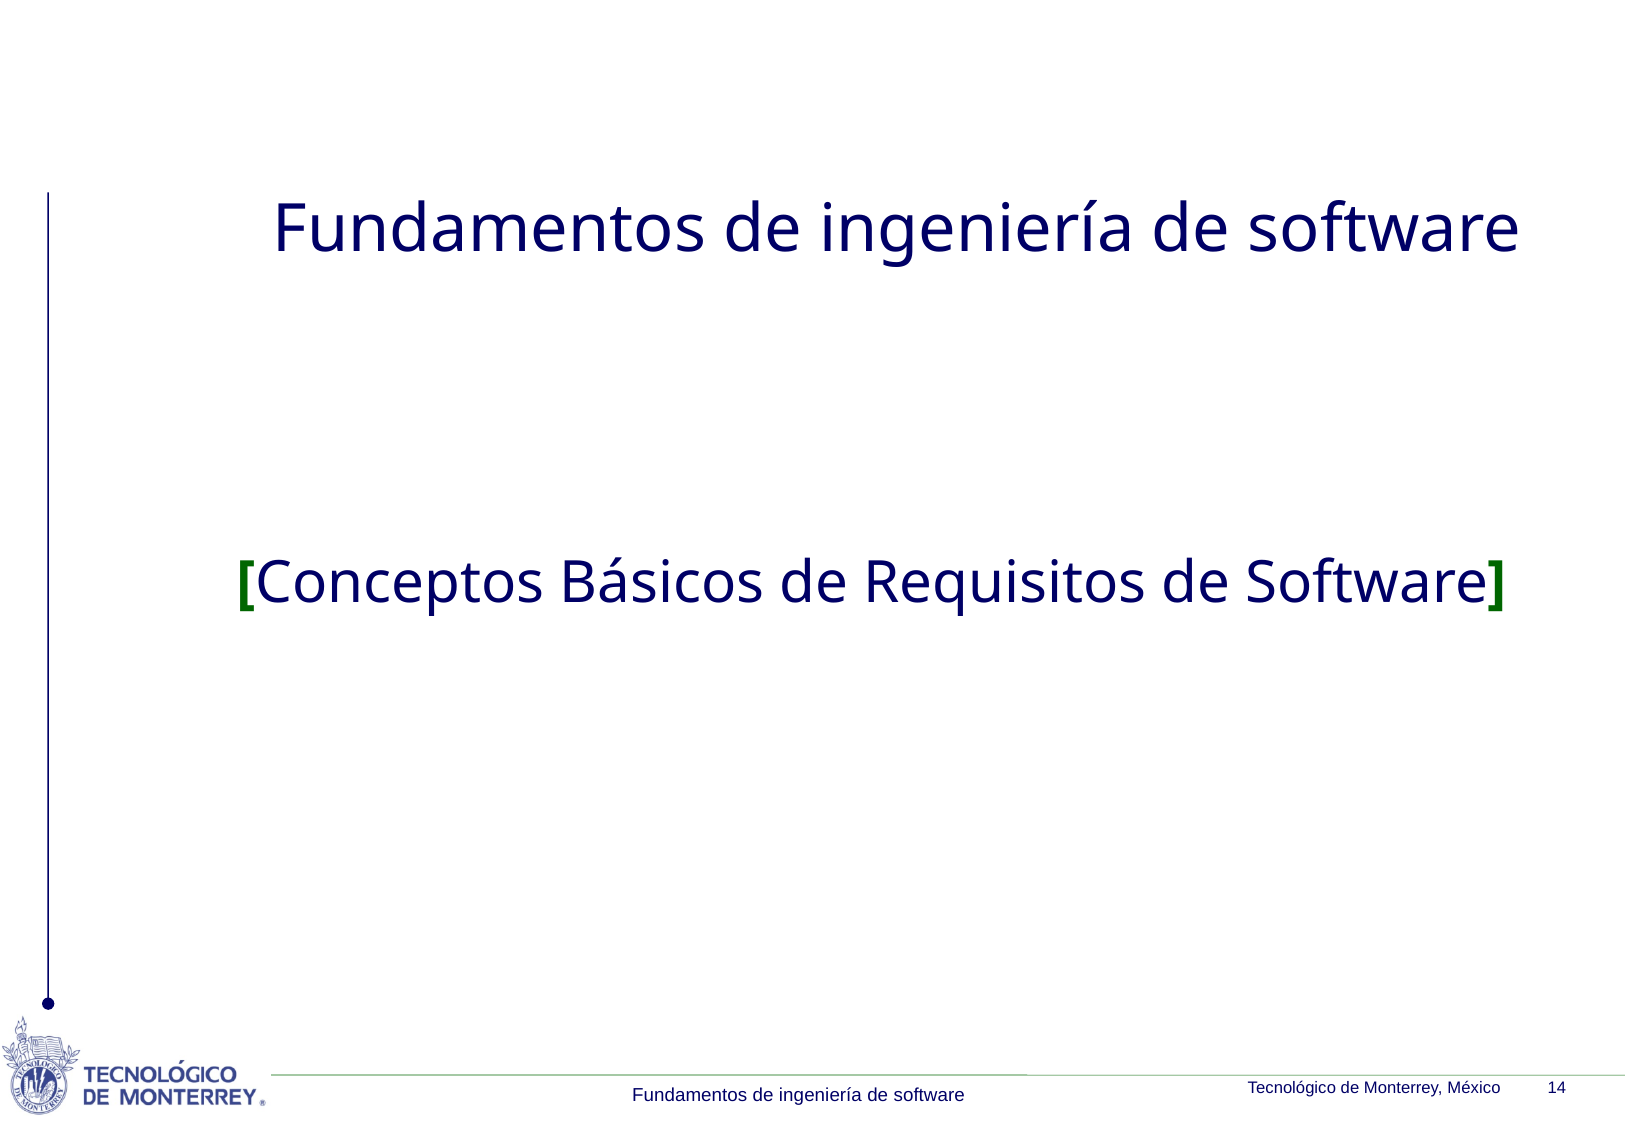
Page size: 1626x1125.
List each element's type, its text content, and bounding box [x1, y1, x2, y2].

subtitle [Conceptos Básicos de Requisitos de Software] [99, 375, 1538, 1050]
title Fundamentos de ingeniería de software [112, 87, 1538, 363]
picture [0, 1014, 271, 1116]
